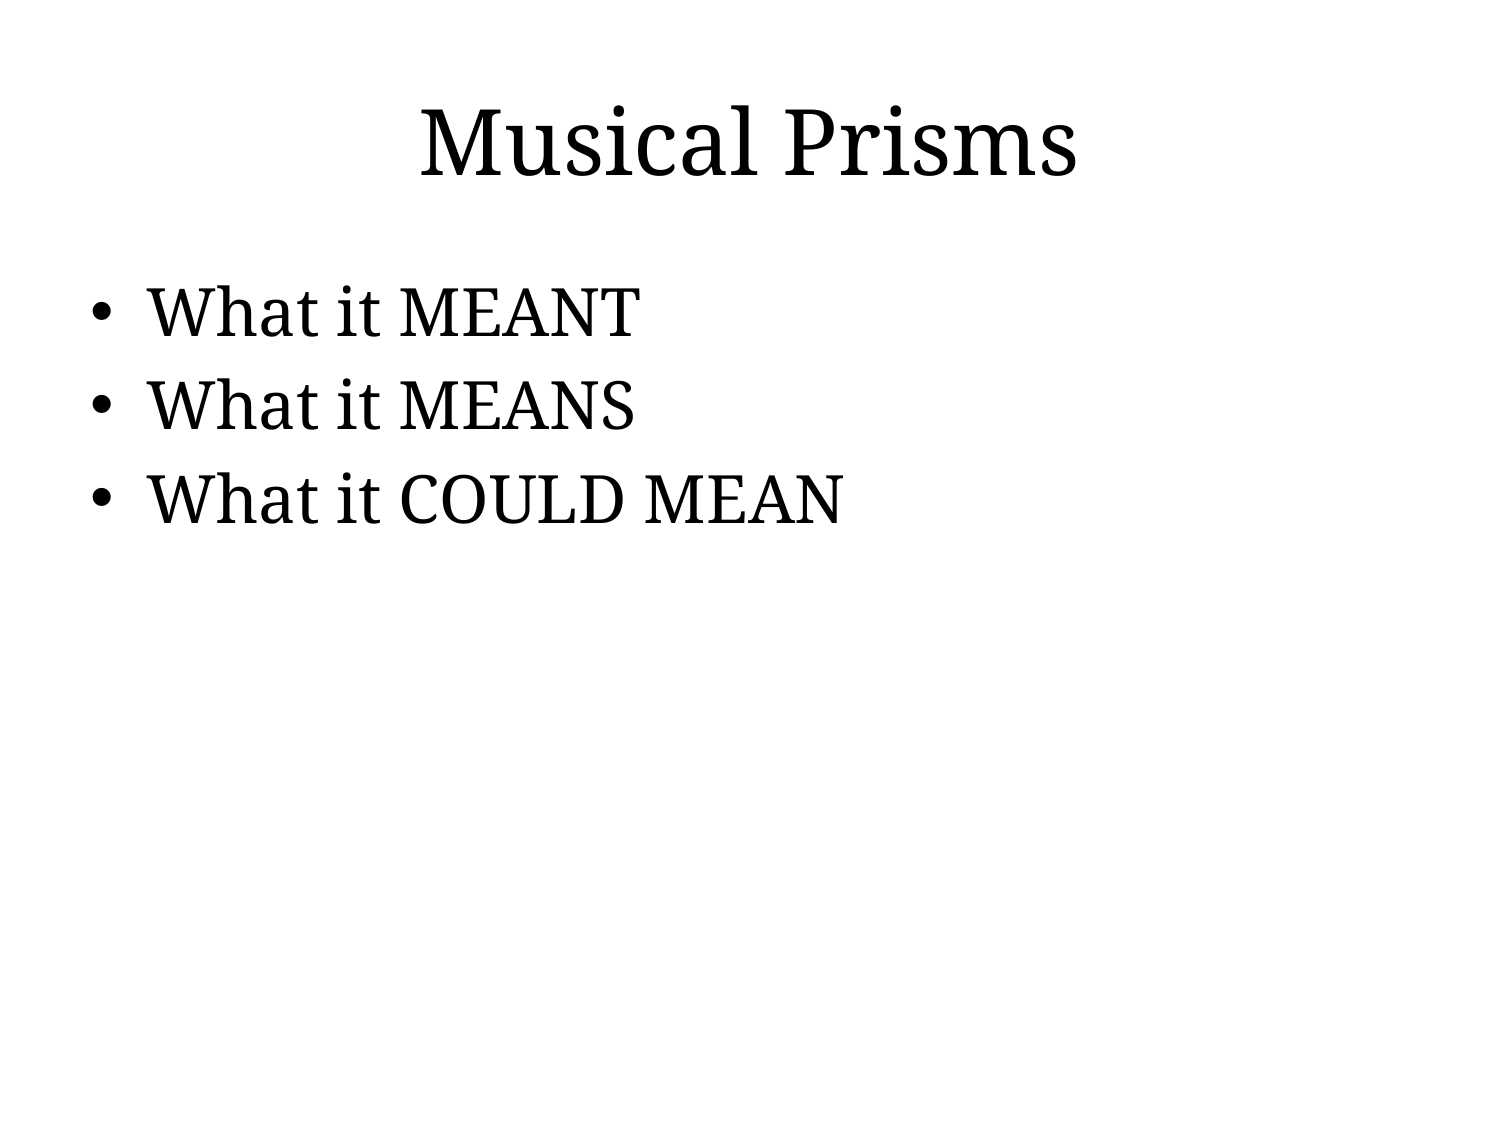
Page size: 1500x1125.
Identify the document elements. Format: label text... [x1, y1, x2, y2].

list What it MEANT What it MEANS What it COULD MEAN [75, 262, 1425, 1005]
title Musical Prisms [75, 45, 1425, 233]
